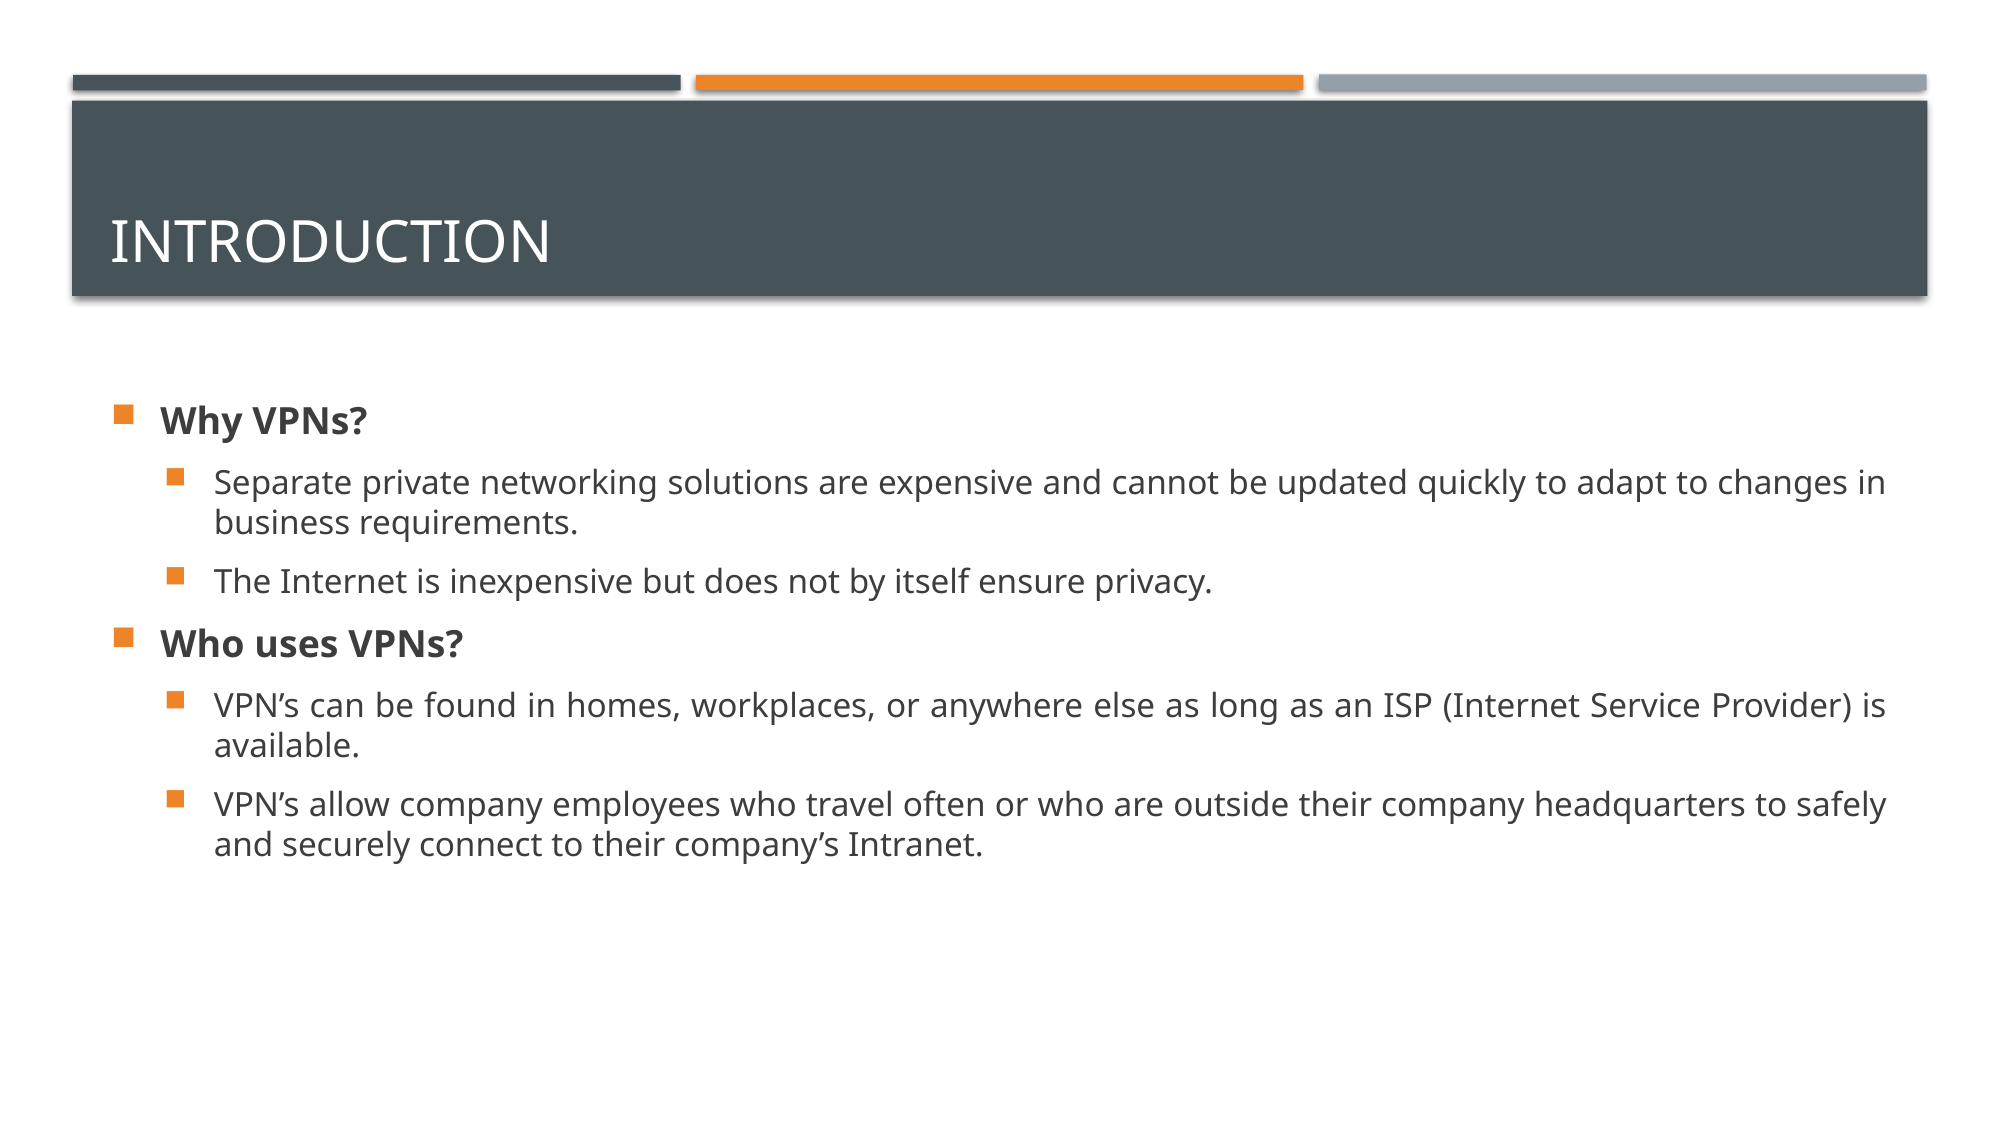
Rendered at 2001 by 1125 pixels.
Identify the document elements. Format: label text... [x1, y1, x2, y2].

title INTRODUCTION [95, 115, 1905, 282]
list Why VPNs? Separate private networking solutions are expensive and cannot be updated quickly to adapt to changes in business requirements. The Internet is inexpensive but does not by itself ensure privacy. Who uses VPNs? VPN’s can be found in homes, workplaces, or anywhere else as long as an ISP (Internet Service Provider) is available. VPN’s allow company employees who travel often or who are outside their company headquarters to safely and securely connect to their company’s Intranet. [95, 357, 1905, 962]
